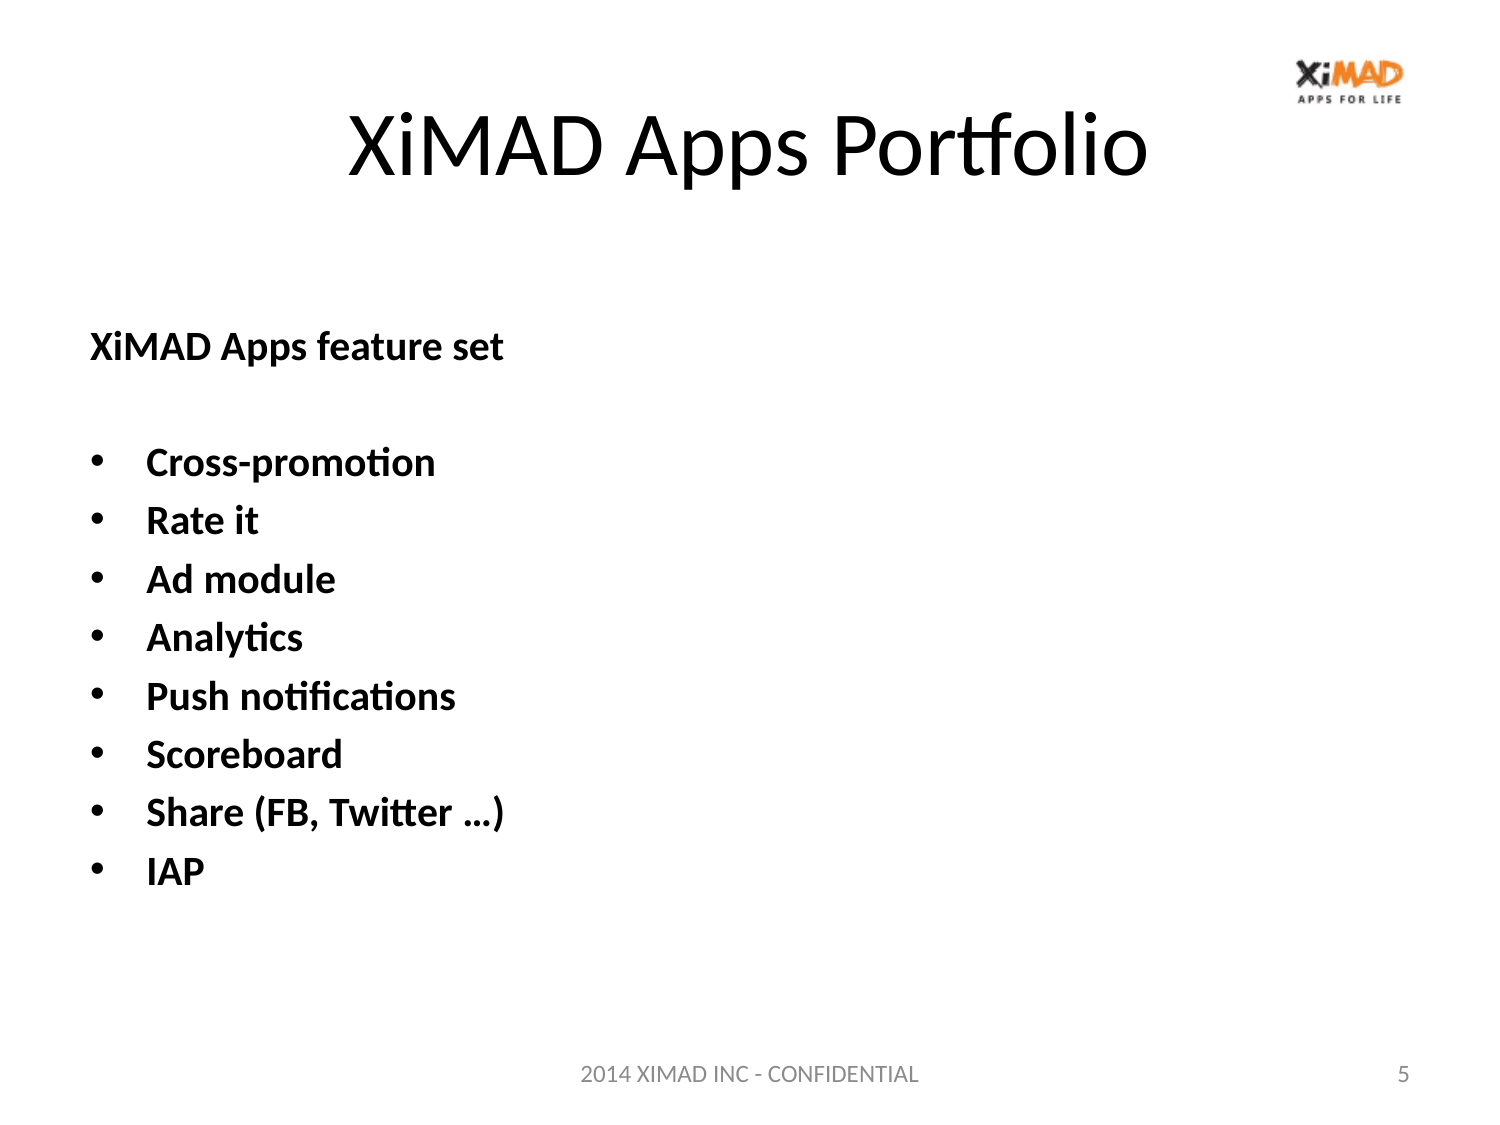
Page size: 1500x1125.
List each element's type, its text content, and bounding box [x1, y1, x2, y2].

footer 2014 XIMAD INC - CONFIDENTIAL [512, 1042, 988, 1103]
title XiMAD Apps Portfolio [75, 45, 1425, 233]
slide_number 5 [1074, 1042, 1425, 1103]
picture [1281, 46, 1424, 113]
list XiMAD Apps feature set Cross-promotion Rate it Ad module Analytics Push notifications Scoreboard Share (FB, Twitter …) IAP [75, 262, 1425, 1005]
